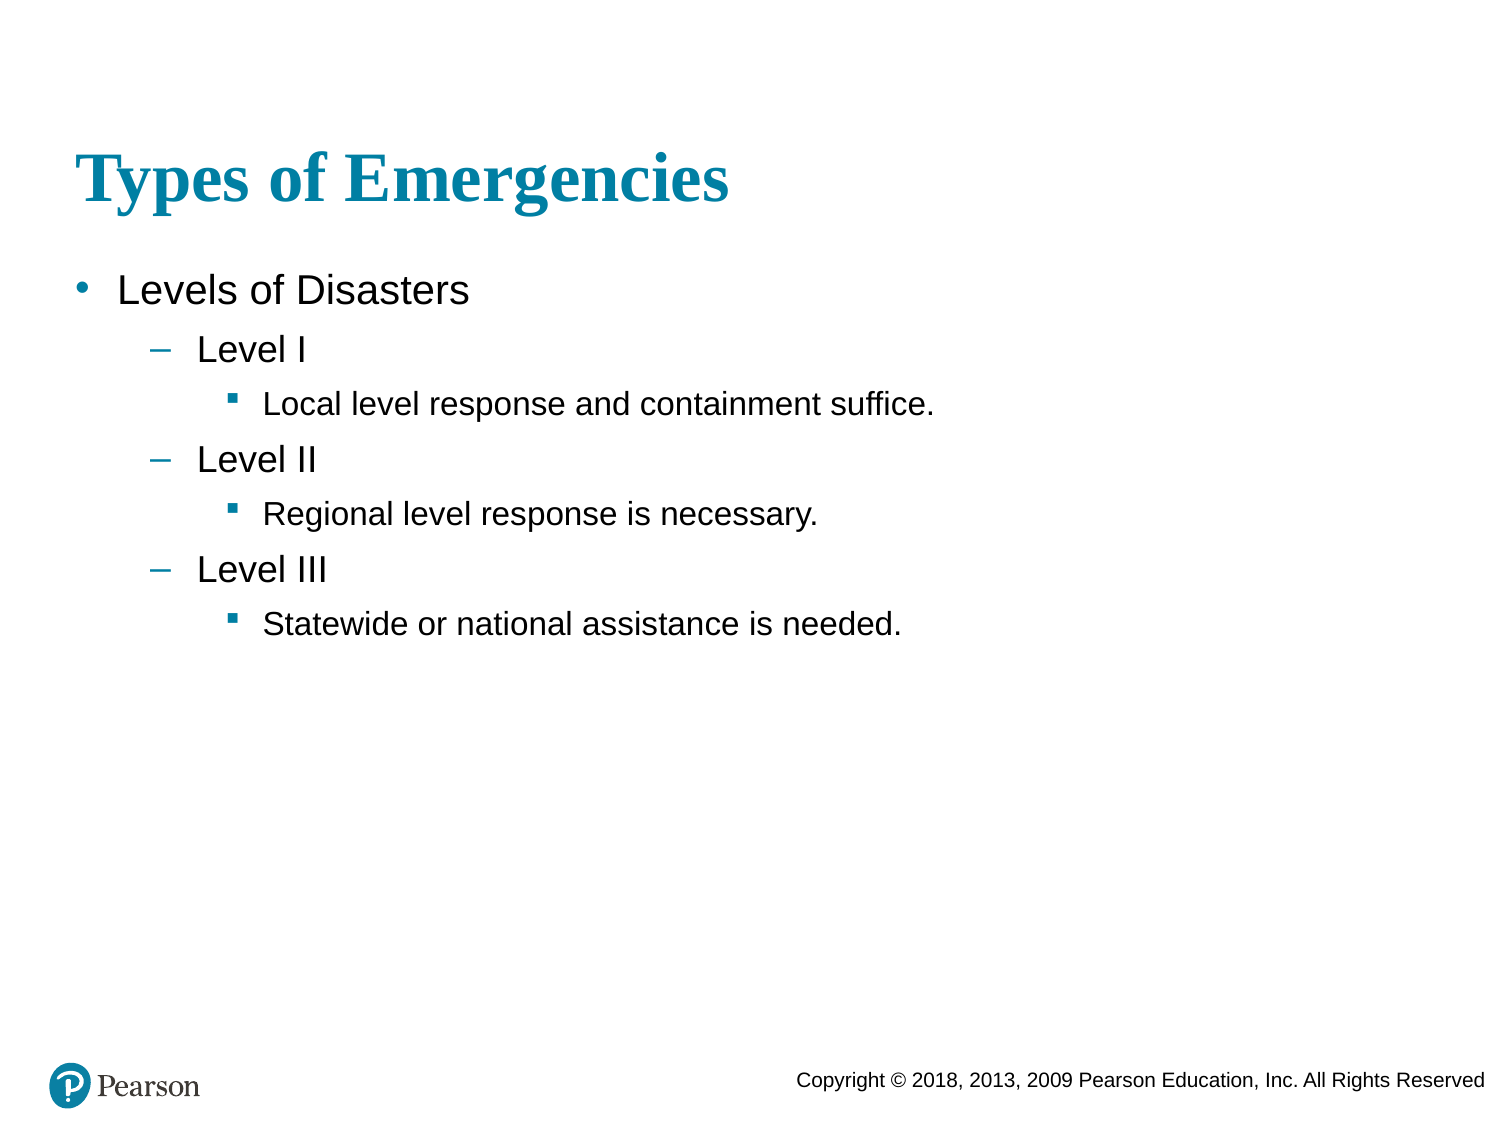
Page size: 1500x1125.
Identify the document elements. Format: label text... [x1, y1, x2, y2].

list Levels of Disasters Level I Local level response and containment suffice. Level II Regional level response is necessary. Level III Statewide or national assistance is needed. [75, 262, 1425, 1005]
title Types of Emergencies [75, 35, 1425, 216]
